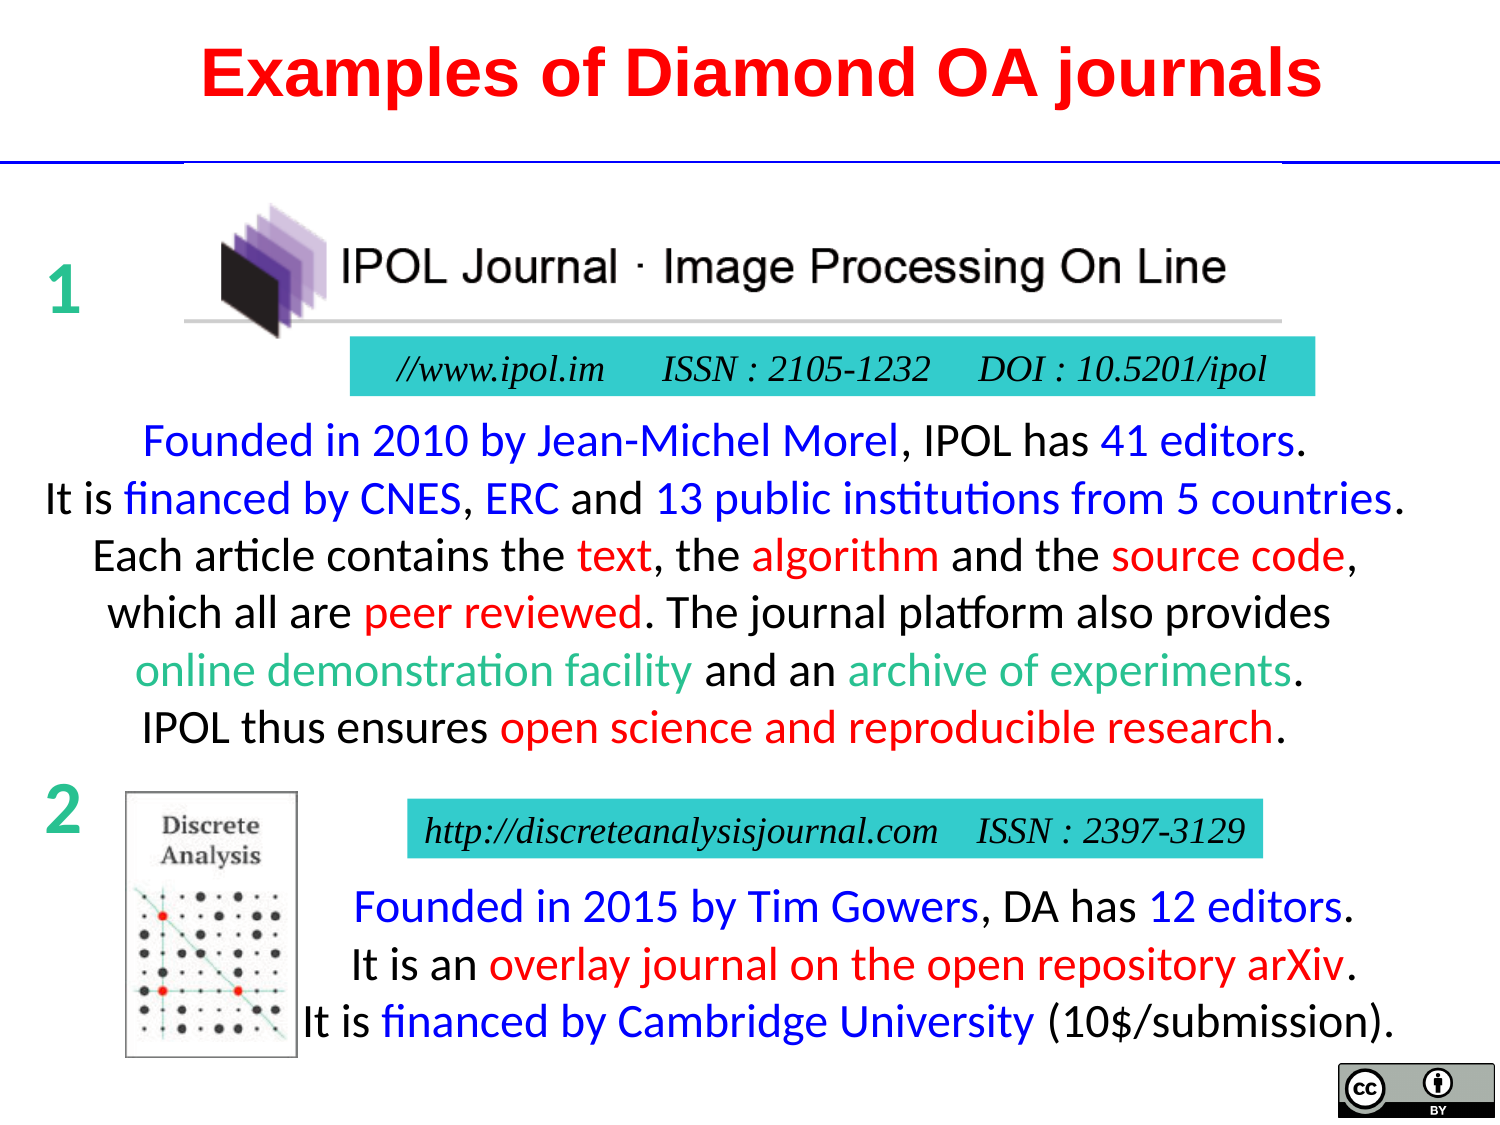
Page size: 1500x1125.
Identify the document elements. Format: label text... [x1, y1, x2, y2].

picture [183, 163, 1282, 362]
text_box 2 [29, 751, 98, 857]
picture [1338, 1063, 1495, 1118]
text_box //www.ipol.im ISSN : 2105-1232 DOI : 10.5201/ipol [349, 336, 1316, 397]
text_box http://discreteanalysisjournal.com ISSN : 2397-3129 [407, 798, 1264, 859]
text_box Founded in 2015 by Tim Gowers, DA has 12 editors. It is an overlay journal on the open repository arXiv. It is financed by Cambridge University (10$/submission). [333, 867, 1422, 1055]
text_box 1 [29, 231, 98, 337]
text_box Founded in 2010 by Jean-Michel Morel, IPOL has 41 editors. It is financed by CNES, ERC and 13 public institutions from 5 countries. Each article contains the text, the algorithm and the source code, which all are peer reviewed. The journal platform also provides online demonstration facility and an archive of experiments. IPOL thus ensures open science and reproducible research. [29, 401, 1421, 761]
text_box Examples of Diamond OA journals [87, 0, 1438, 161]
picture [100, 770, 328, 1071]
